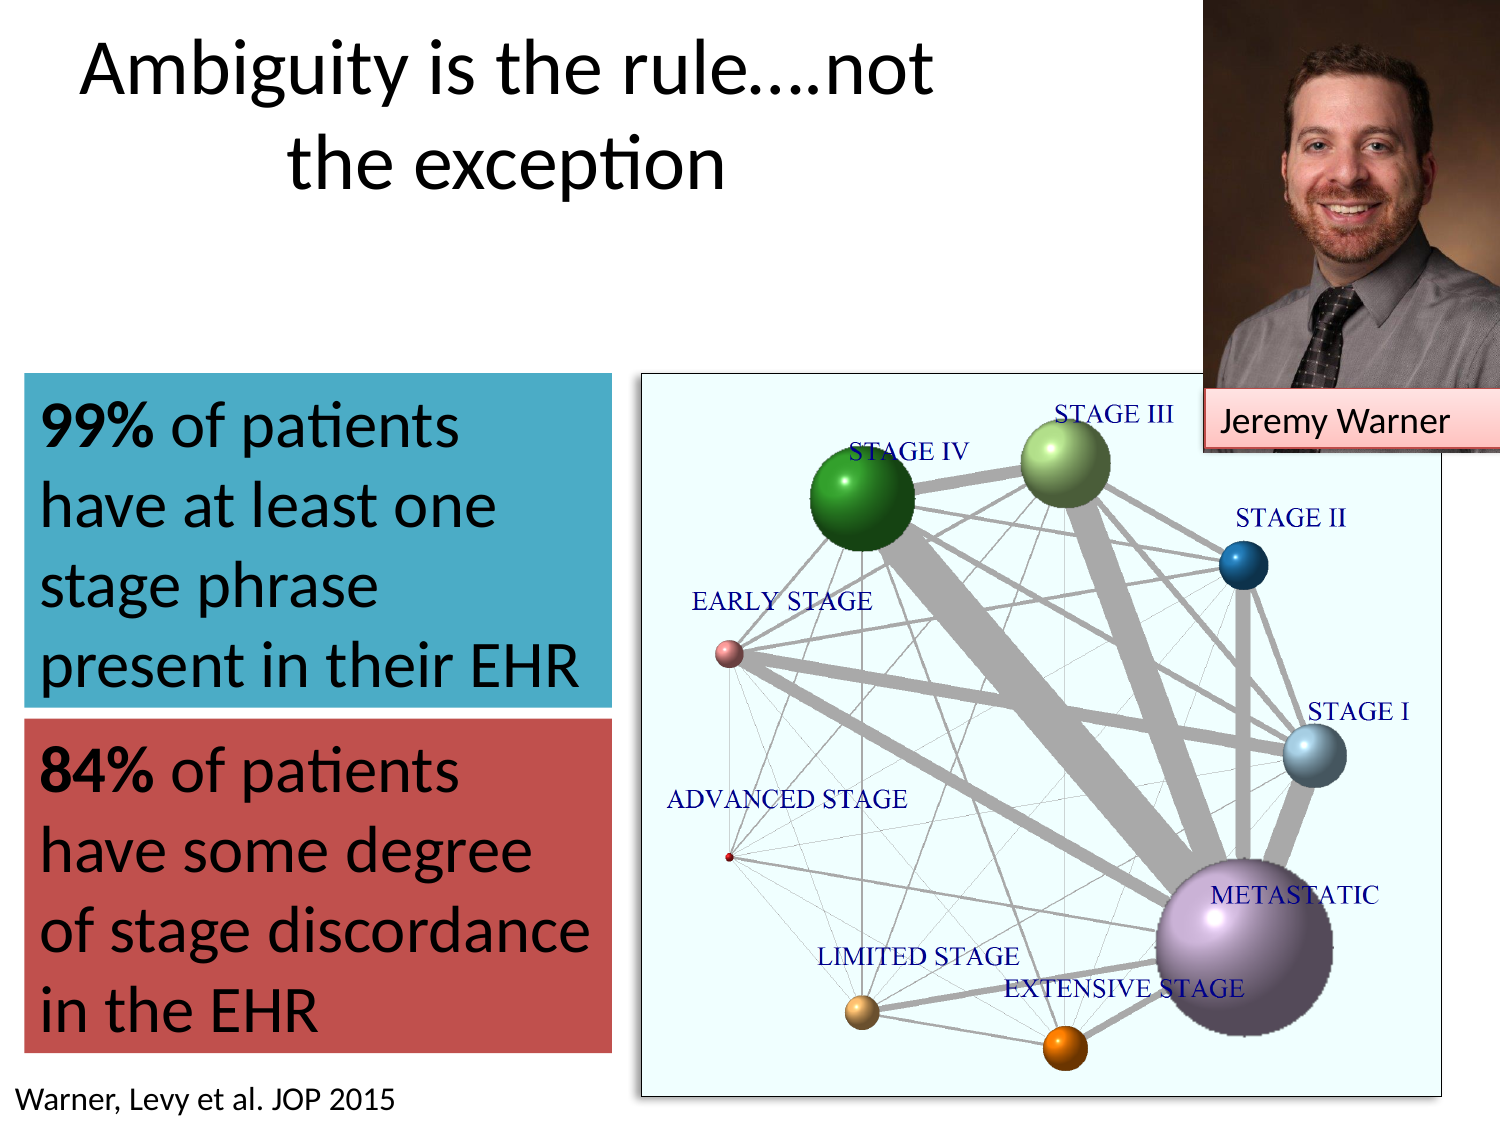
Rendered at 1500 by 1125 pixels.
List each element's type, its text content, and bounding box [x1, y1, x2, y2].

text_box 84% of patients have some degree of stage discordance in the EHR [24, 718, 612, 1054]
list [641, 372, 1442, 1097]
text_box Warner, Levy et al. JOP 2015 [0, 1069, 485, 1125]
picture [1202, 0, 1500, 453]
title Ambiguity is the rule….not the exception [24, 6, 991, 214]
text_box 99% of patients have at least one stage phrase present in their EHR [24, 373, 612, 708]
